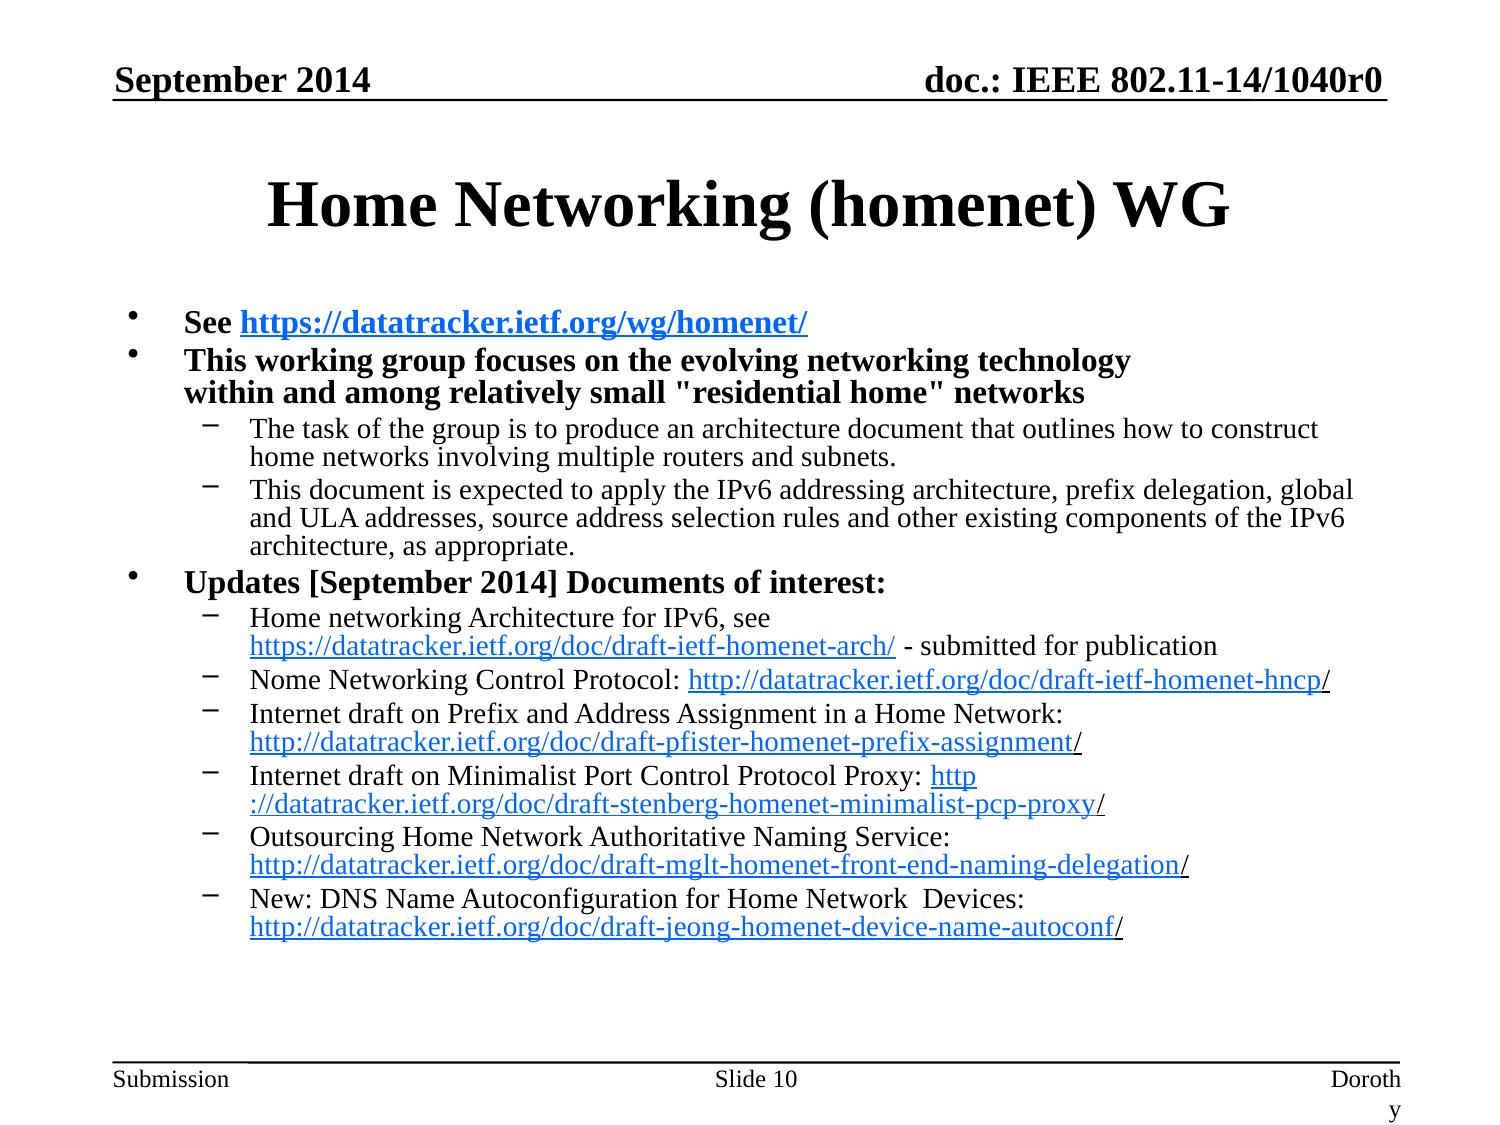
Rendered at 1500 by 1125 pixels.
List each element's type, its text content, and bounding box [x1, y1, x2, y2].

title Home Networking (homenet) WG [112, 112, 1388, 288]
slide_number Slide 10 [712, 1062, 800, 1093]
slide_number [114, 54, 425, 100]
list See https://datatracker.ietf.org/wg/homenet/ This working group focuses on the evolving networking technology within and among relatively small "residential home" networks The task of the group is to produce an architecture document that outlines how to construct home networks involving multiple routers and subnets. This document is expected to apply the IPv6 addressing architecture, prefix delegation, global and ULA addresses, source address selection rules and other existing components of the IPv6 architecture, as appropriate. Updates [September 2014] Documents of interest: Home networking Architecture for IPv6, see https://datatracker.ietf.org/doc/draft-ietf-homenet-arch/ - submitted for publication Nome Networking Control Protocol: http://datatracker.ietf.org/doc/draft-ietf-homenet-hncp/ Internet draft on Prefix and Address Assignment in a Home Network: http://datatracker.ietf.org/doc/draft-pfister-homenet-prefix-assignment/ Internet draft on Minimalist Port Control Protocol Proxy: http://datatracker.ietf.org/doc/draft-stenberg-homenet-minimalist-pcp-proxy/ Outsourcing Home Network Authoritative Naming Service: http://datatracker.ietf.org/doc/draft-mglt-homenet-front-end-naming-delegation/ New: DNS Name Autoconfiguration for Home Network Devices: http://datatracker.ietf.org/doc/draft-jeong-homenet-device-name-autoconf/ [112, 299, 1388, 975]
footer Dorothy Stanley, Aruba Networks [1325, 1062, 1402, 1093]
